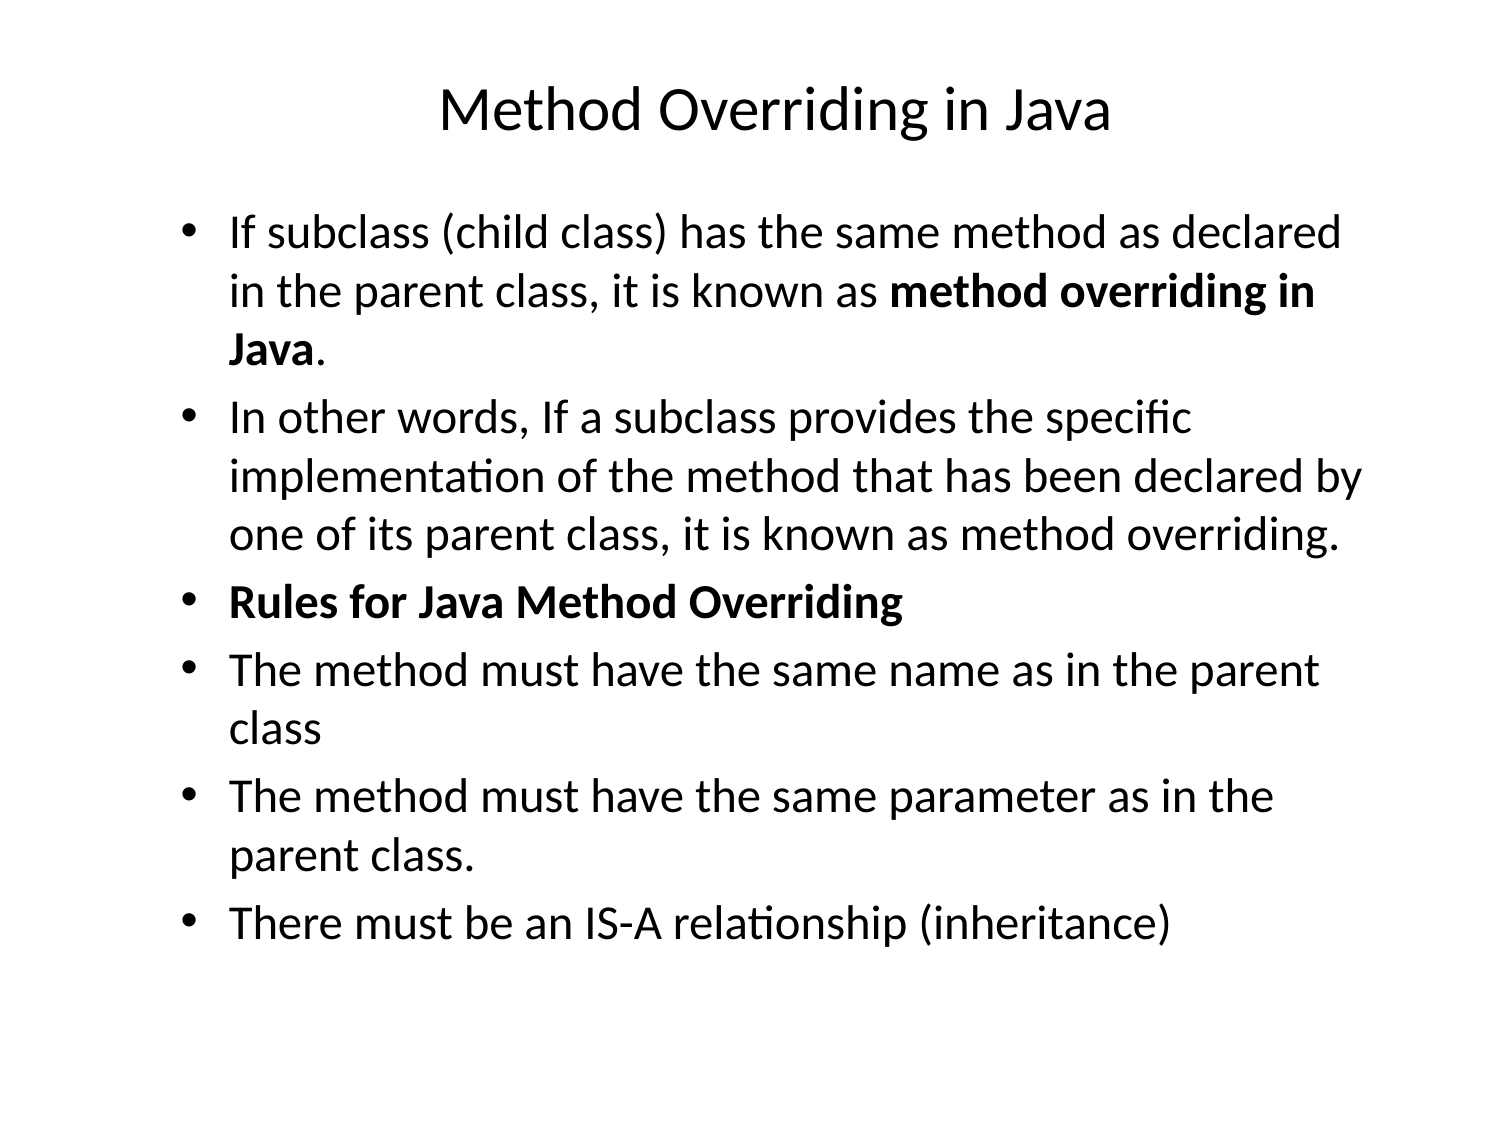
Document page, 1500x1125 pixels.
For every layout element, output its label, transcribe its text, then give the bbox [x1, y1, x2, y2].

title Method Overriding in Java [154, 59, 1397, 228]
list If subclass (child class) has the same method as declared in the parent class, it is known as method overriding in Java. In other words, If a subclass provides the specific implementation of the method that has been declared by one of its parent class, it is known as method overriding. Rules for Java Method Overriding The method must have the same name as in the parent class The method must have the same parameter as in the parent class. There must be an IS-A relationship (inheritance) [165, 192, 1397, 1014]
